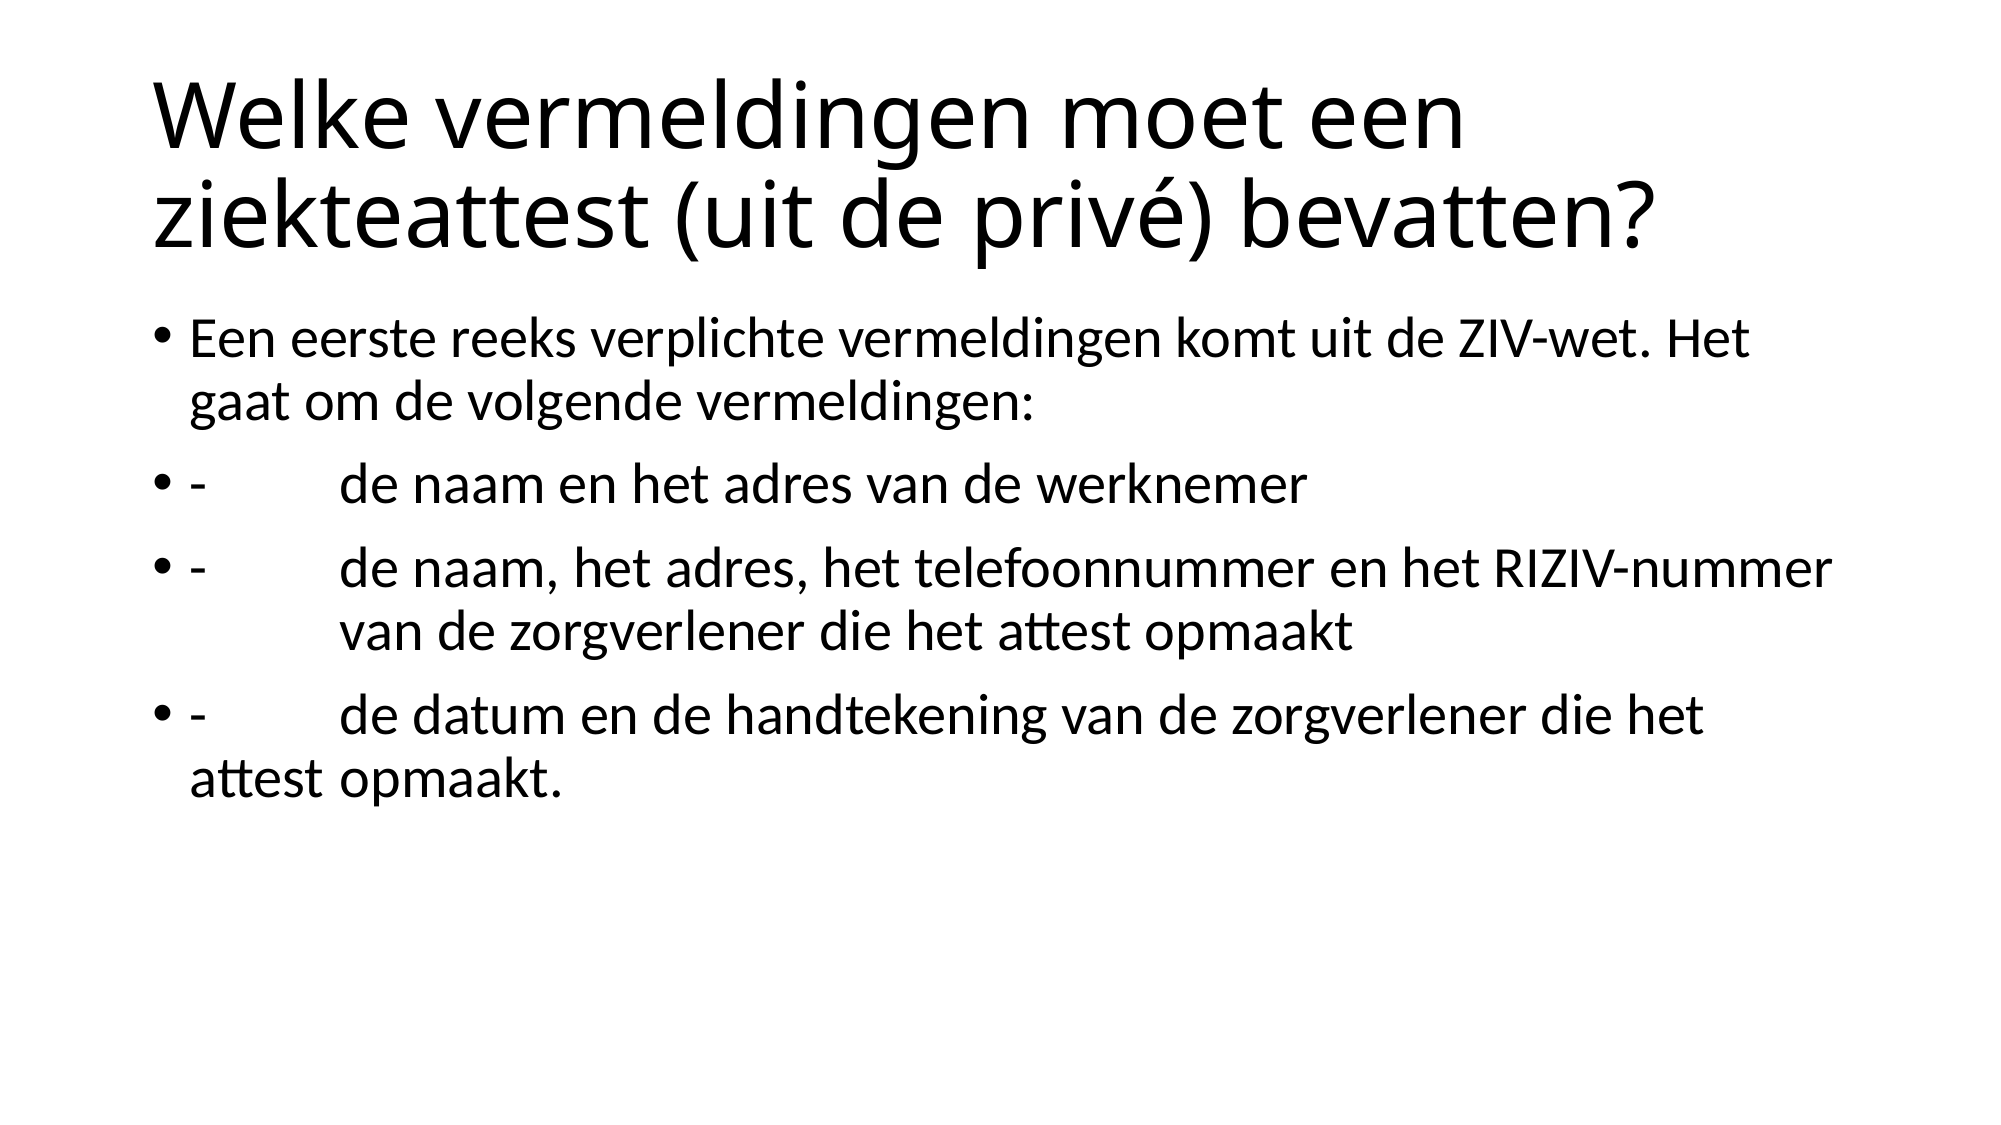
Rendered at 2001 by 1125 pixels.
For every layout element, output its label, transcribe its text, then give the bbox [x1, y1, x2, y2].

title Welke vermeldingen moet een ziekteattest (uit de privé) bevatten? [137, 59, 1863, 278]
list Een eerste reeks verplichte vermeldingen komt uit de ZIV-wet. Het gaat om de volgende vermeldingen: - de naam en het adres van de werknemer - de naam, het adres, het telefoonnummer en het RIZIV-nummer van de zorgverlener die het attest opmaakt - de datum en de handtekening van de zorgverlener die het attest opmaakt. [137, 299, 1863, 1014]
